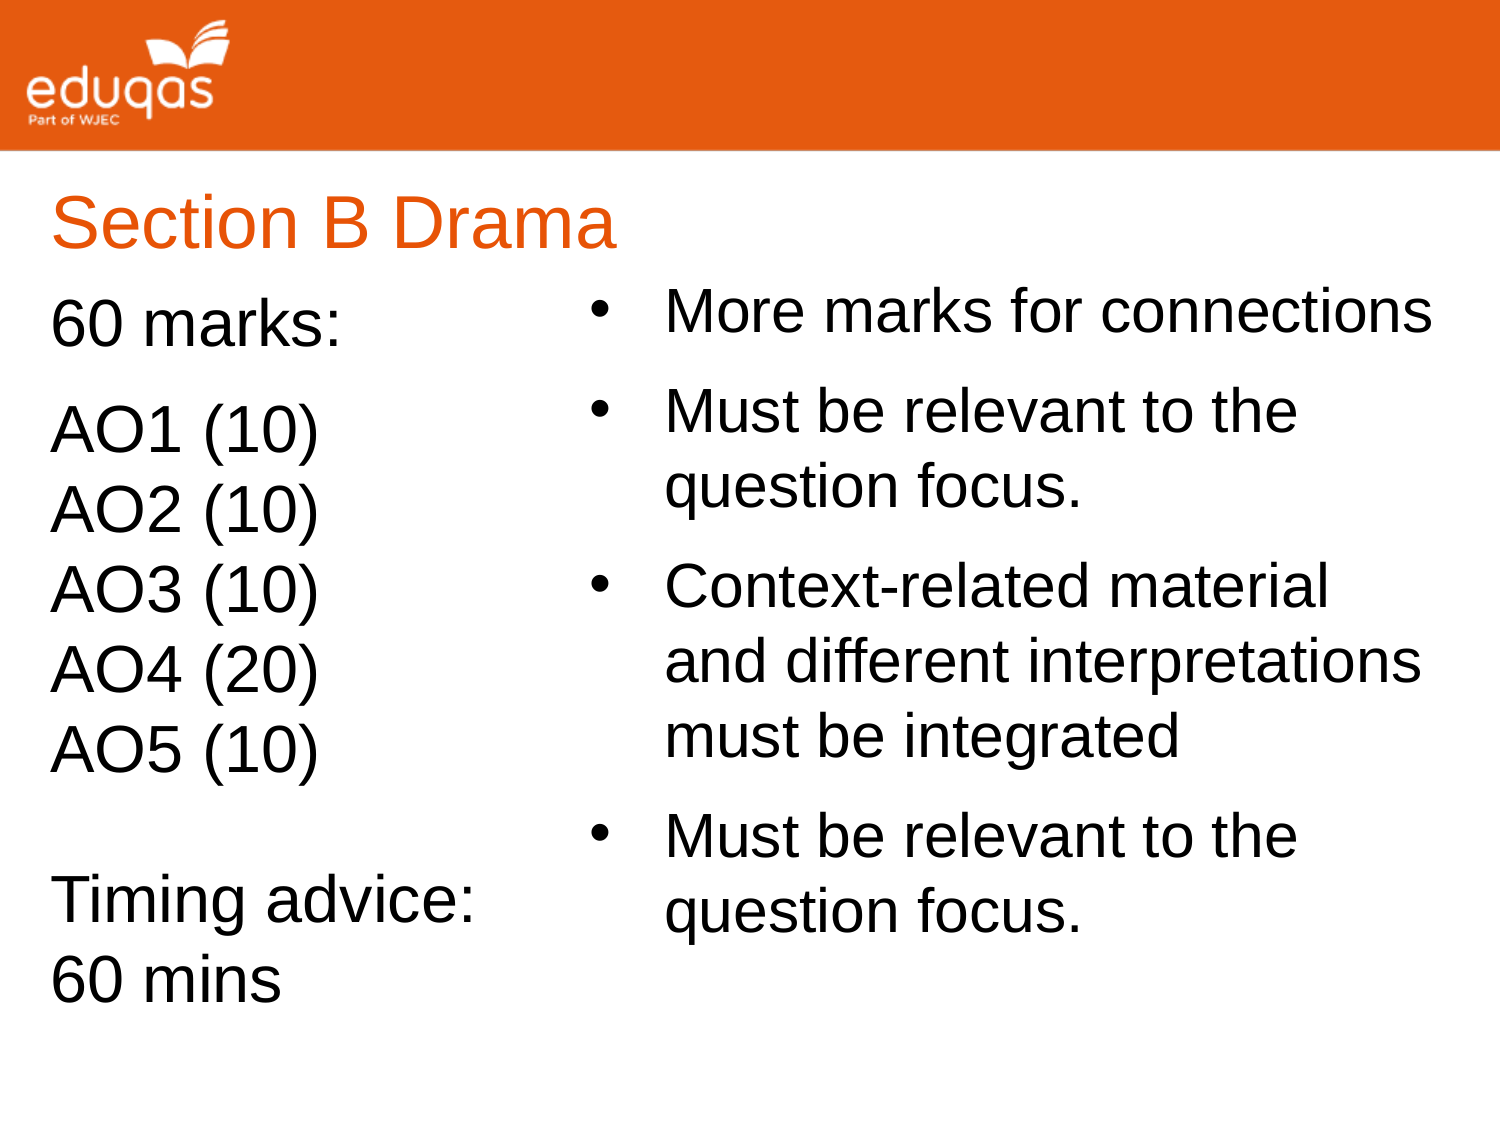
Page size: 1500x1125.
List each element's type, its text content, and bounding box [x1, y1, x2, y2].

text_box Section B Drama [35, 224, 1057, 271]
text_box More marks for connections Must be relevant to the question focus. Context-related material and different interpretations must be integrated Must be relevant to the question focus. [574, 262, 1467, 953]
text_box 60 marks: AO1 (10) AO2 (10) AO3 (10) AO4 (20) AO5 (10) Timing advice: 60 mins [35, 272, 680, 1024]
picture [0, 0, 1500, 215]
